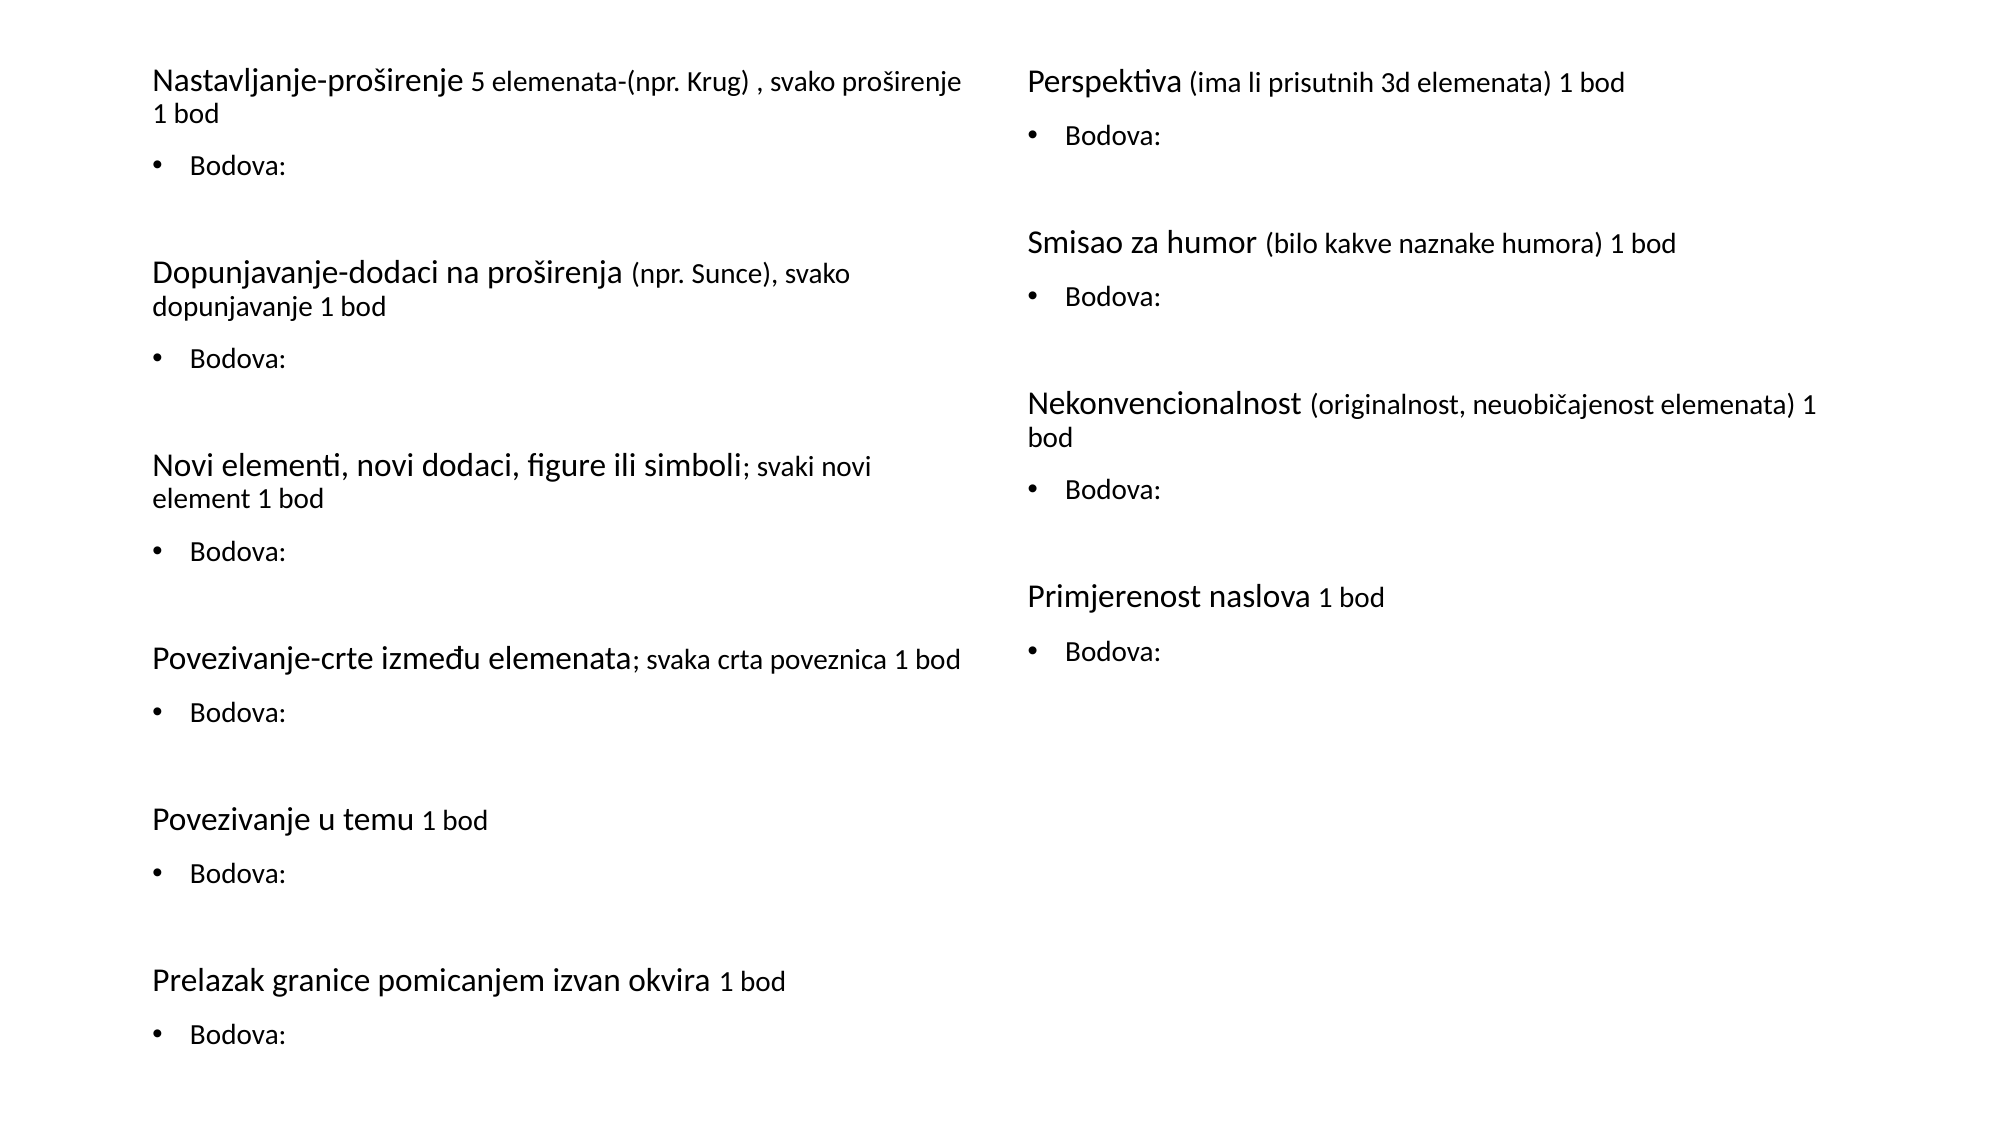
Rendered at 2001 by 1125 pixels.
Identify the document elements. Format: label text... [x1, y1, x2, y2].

list Nastavljanje-proširenje 5 elemenata-(npr. Krug) , svako proširenje 1 bod Bodova: Dopunjavanje-dodaci na proširenja (npr. Sunce), svako dopunjavanje 1 bod Bodova: Novi elementi, novi dodaci, figure ili simboli; svaki novi element 1 bod Bodova: Povezivanje-crte između elemenata; svaka crta poveznica 1 bod Bodova: Povezivanje u temu 1 bod Bodova: Prelazak granice pomicanjem izvan okvira 1 bod Bodova: [137, 54, 988, 1067]
list Perspektiva (ima li prisutnih 3d elemenata) 1 bod Bodova: Smisao za humor (bilo kakve naznake humora) 1 bod Bodova: Nekonvencionalnost (originalnost, neuobičajenost elemenata) 1 bod Bodova: Primjerenost naslova 1 bod Bodova: [1012, 0, 1863, 1014]
